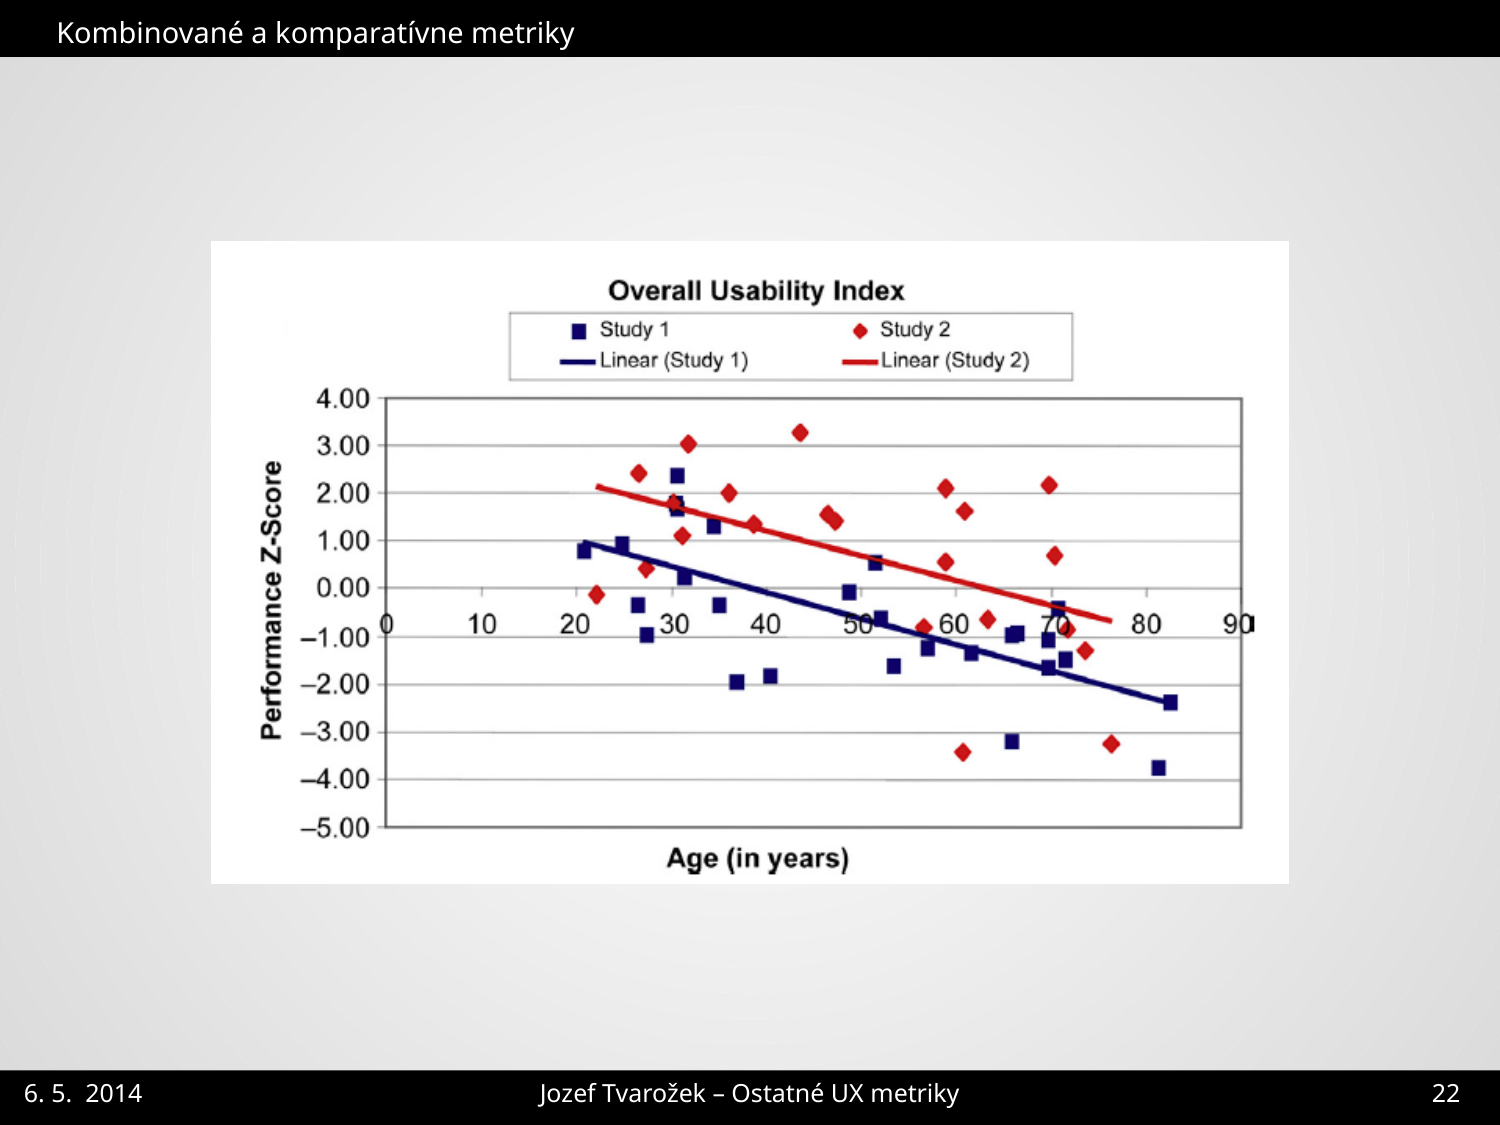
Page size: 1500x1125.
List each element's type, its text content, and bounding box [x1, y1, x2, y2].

list Kombinované a komparatívne metriky [41, 6, 1459, 58]
footer Jozef Tvarožek – Ostatné UX metriky [395, 1070, 1105, 1114]
picture [211, 241, 1289, 884]
